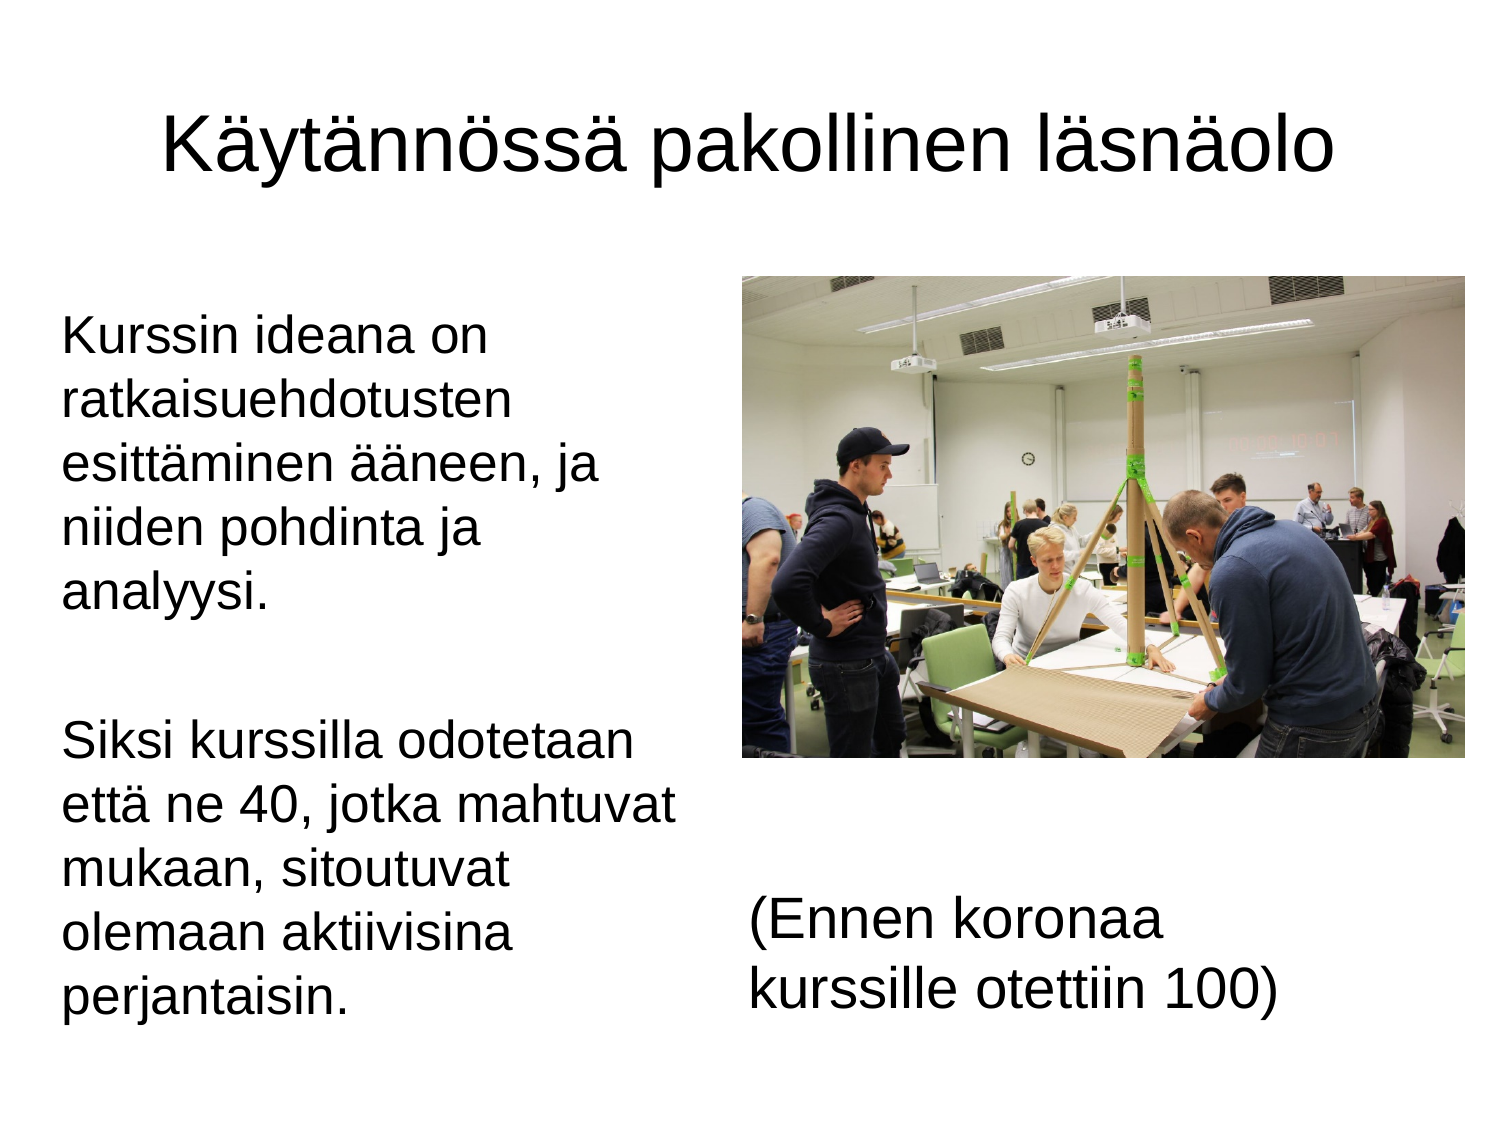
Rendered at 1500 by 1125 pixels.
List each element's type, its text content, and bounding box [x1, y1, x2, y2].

picture [741, 276, 1465, 759]
text_box (Ennen koronaa kurssille otettiin 100) [733, 873, 1397, 1028]
list Kurssin ideana on ratkaisuehdotusten esittäminen ääneen, ja niiden pohdinta ja analyysi. Siksi kurssilla odotetaan että ne 40, jotka mahtuvat mukaan, sitoutuvat olemaan aktiivisina perjantaisin. [46, 292, 706, 1035]
title Käytännössä pakollinen läsnäolo [75, 45, 1425, 233]
